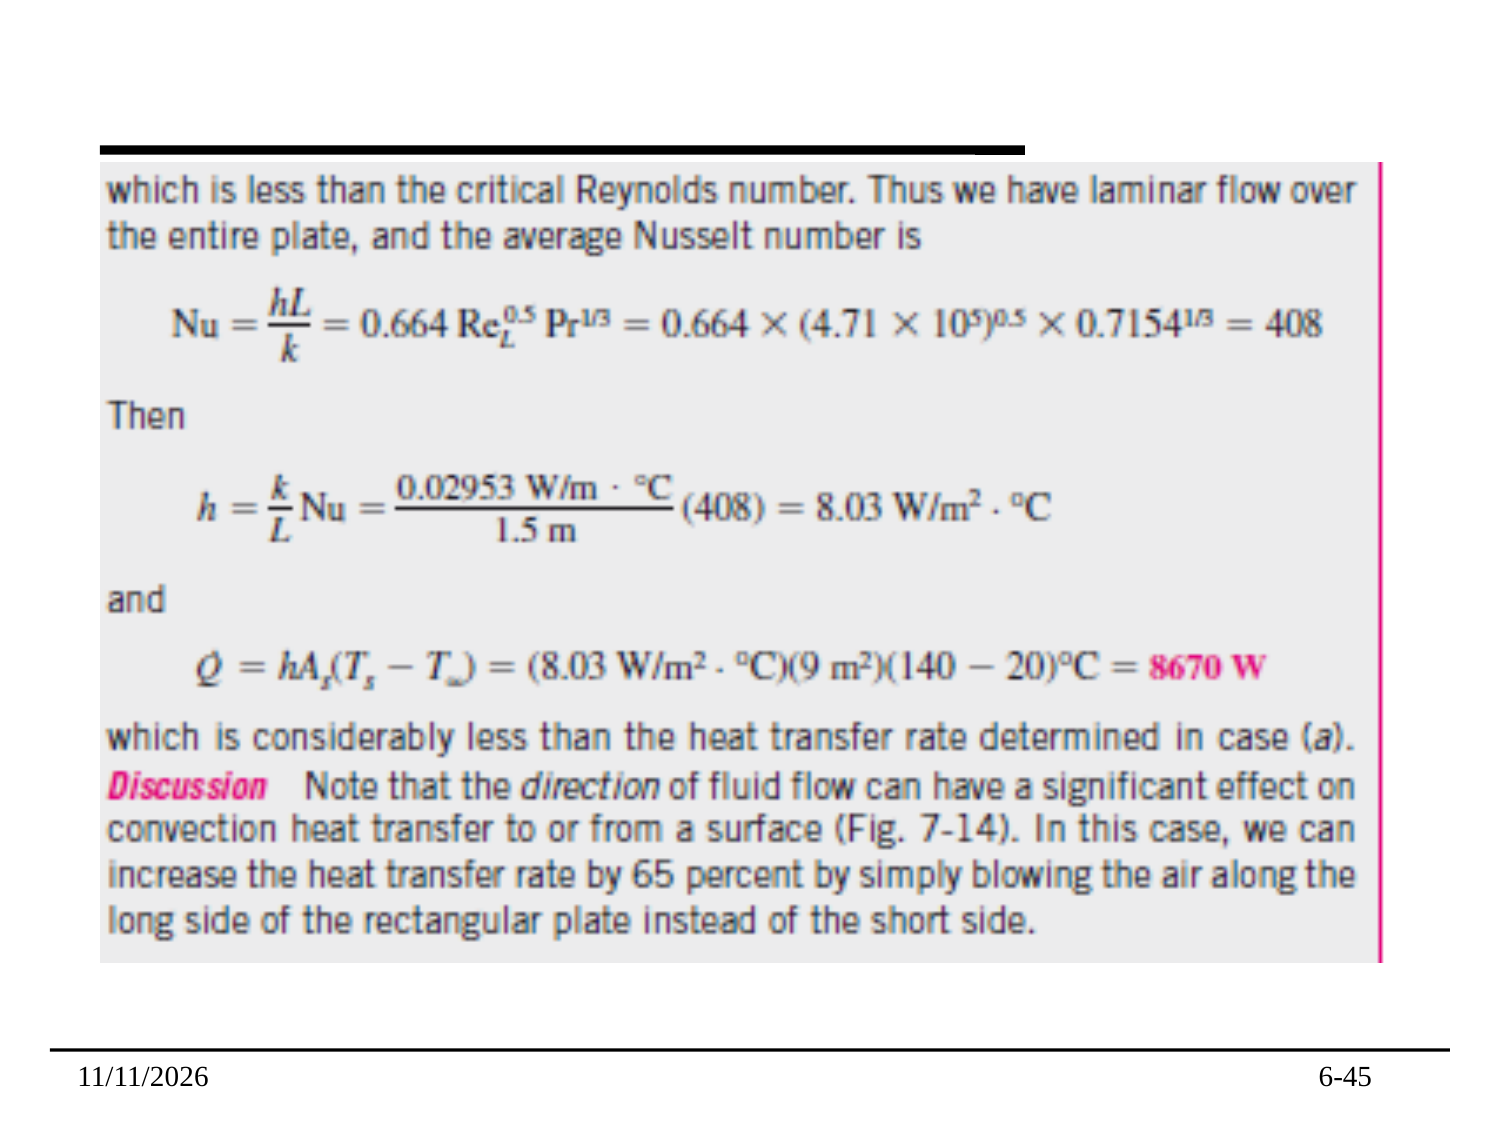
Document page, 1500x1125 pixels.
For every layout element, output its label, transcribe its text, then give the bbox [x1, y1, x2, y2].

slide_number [62, 1049, 488, 1125]
slide_number 6-45 [1074, 1049, 1388, 1125]
picture [100, 162, 1388, 963]
